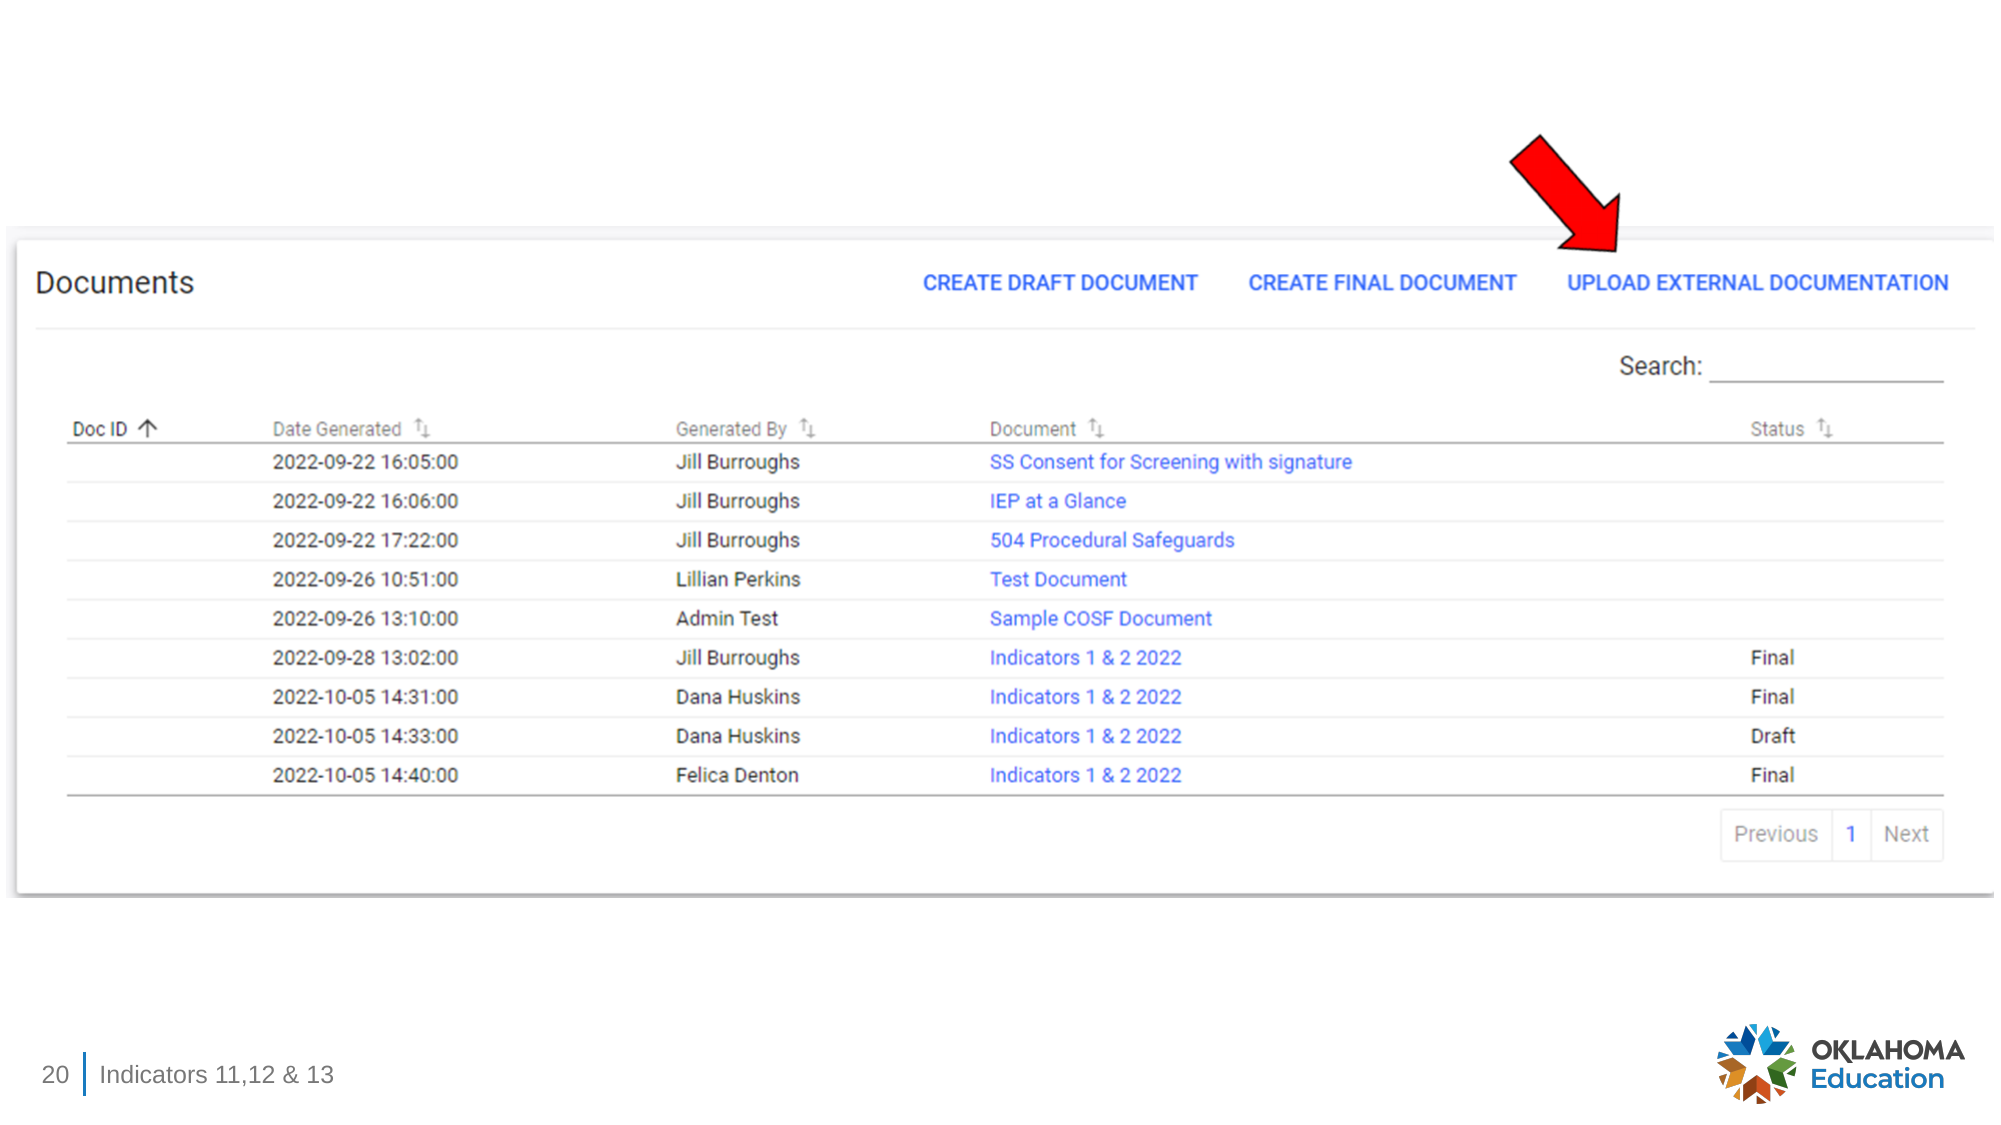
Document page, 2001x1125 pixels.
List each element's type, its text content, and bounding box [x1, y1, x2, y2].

slide_number 20 [0, 1043, 84, 1104]
picture [6, 67, 1994, 898]
picture [1717, 1024, 1965, 1104]
footer Indicators 11,12 & 13 [84, 1043, 1063, 1104]
